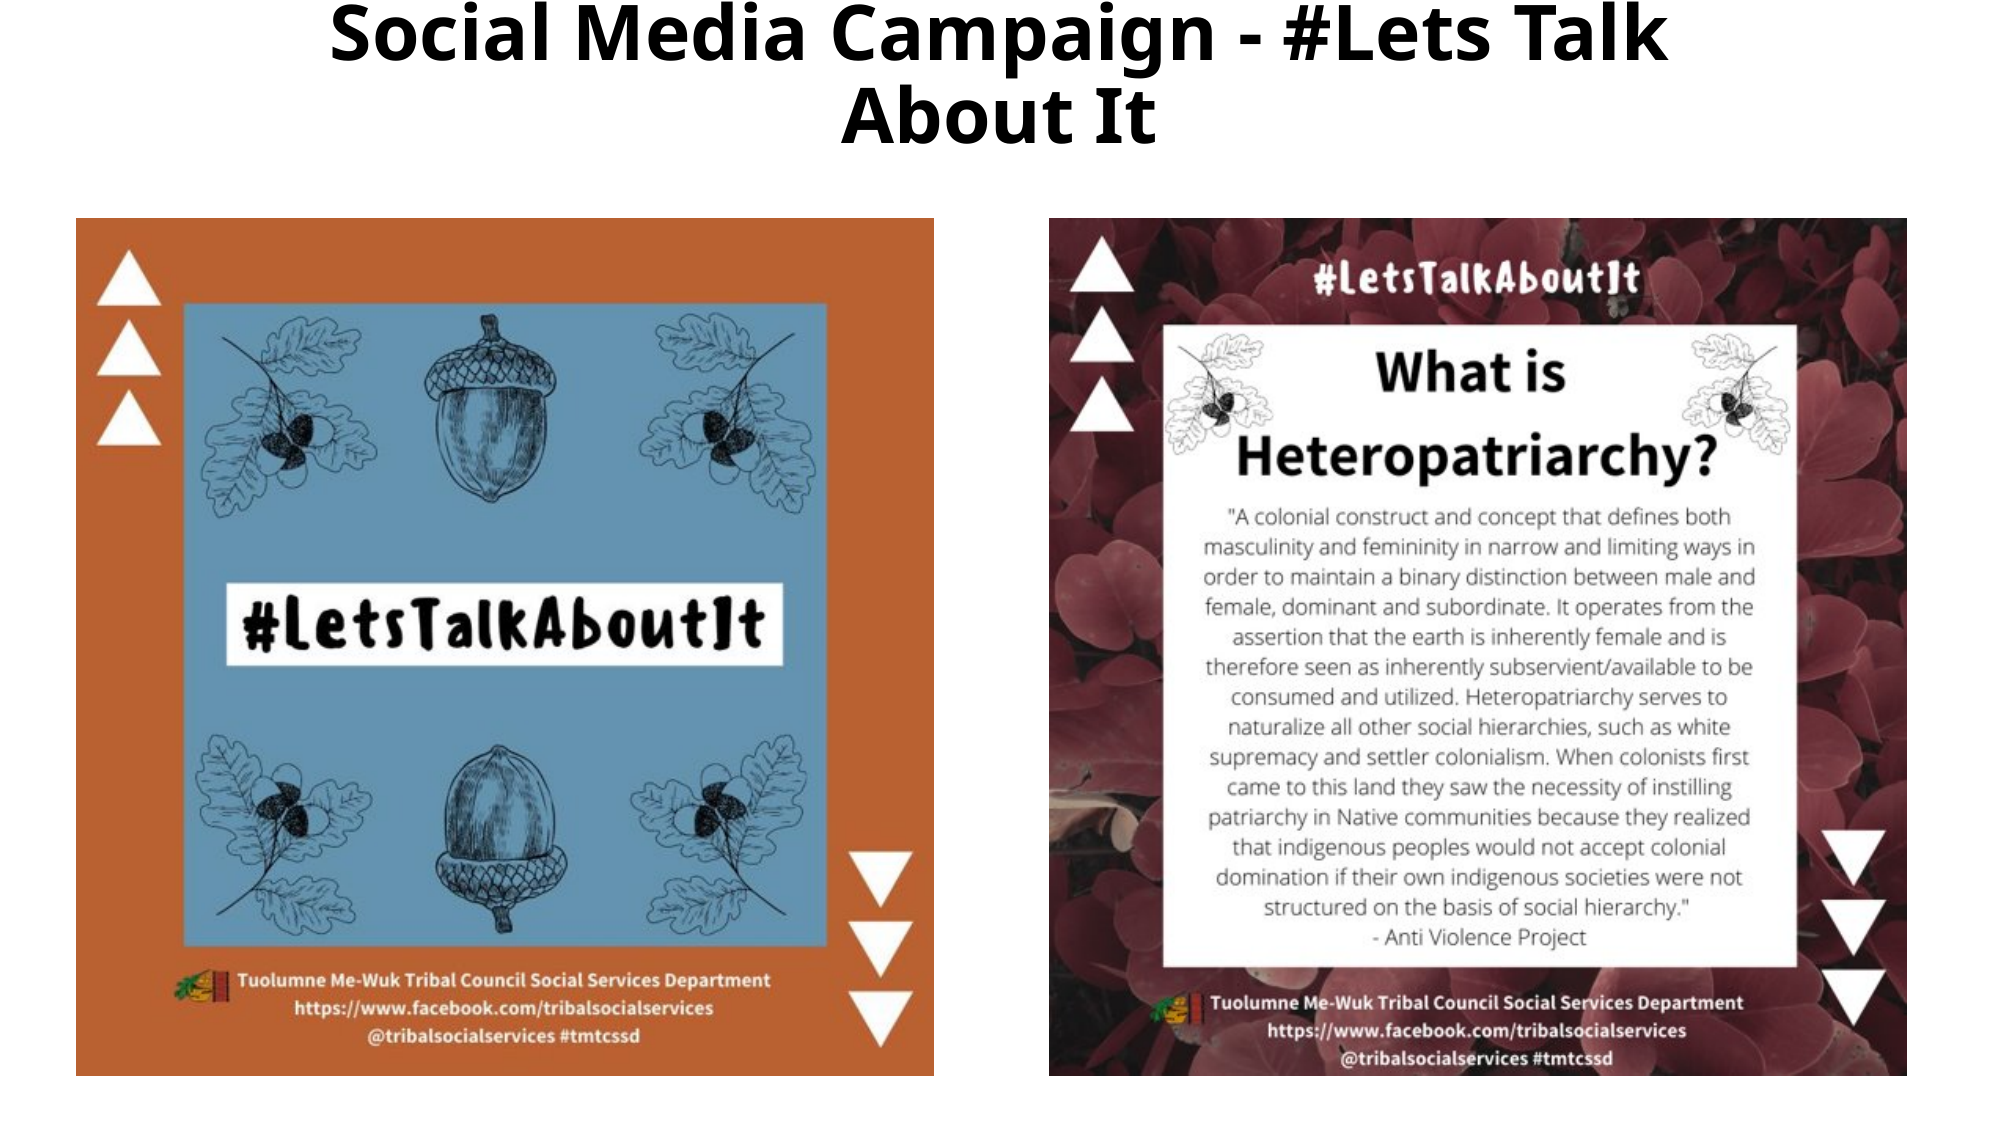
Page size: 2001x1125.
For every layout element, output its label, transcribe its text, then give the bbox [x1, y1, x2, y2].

picture [1049, 218, 1907, 1076]
text_box Social Media Campaign - #Lets Talk About It [196, 0, 1804, 169]
picture [76, 218, 934, 1076]
